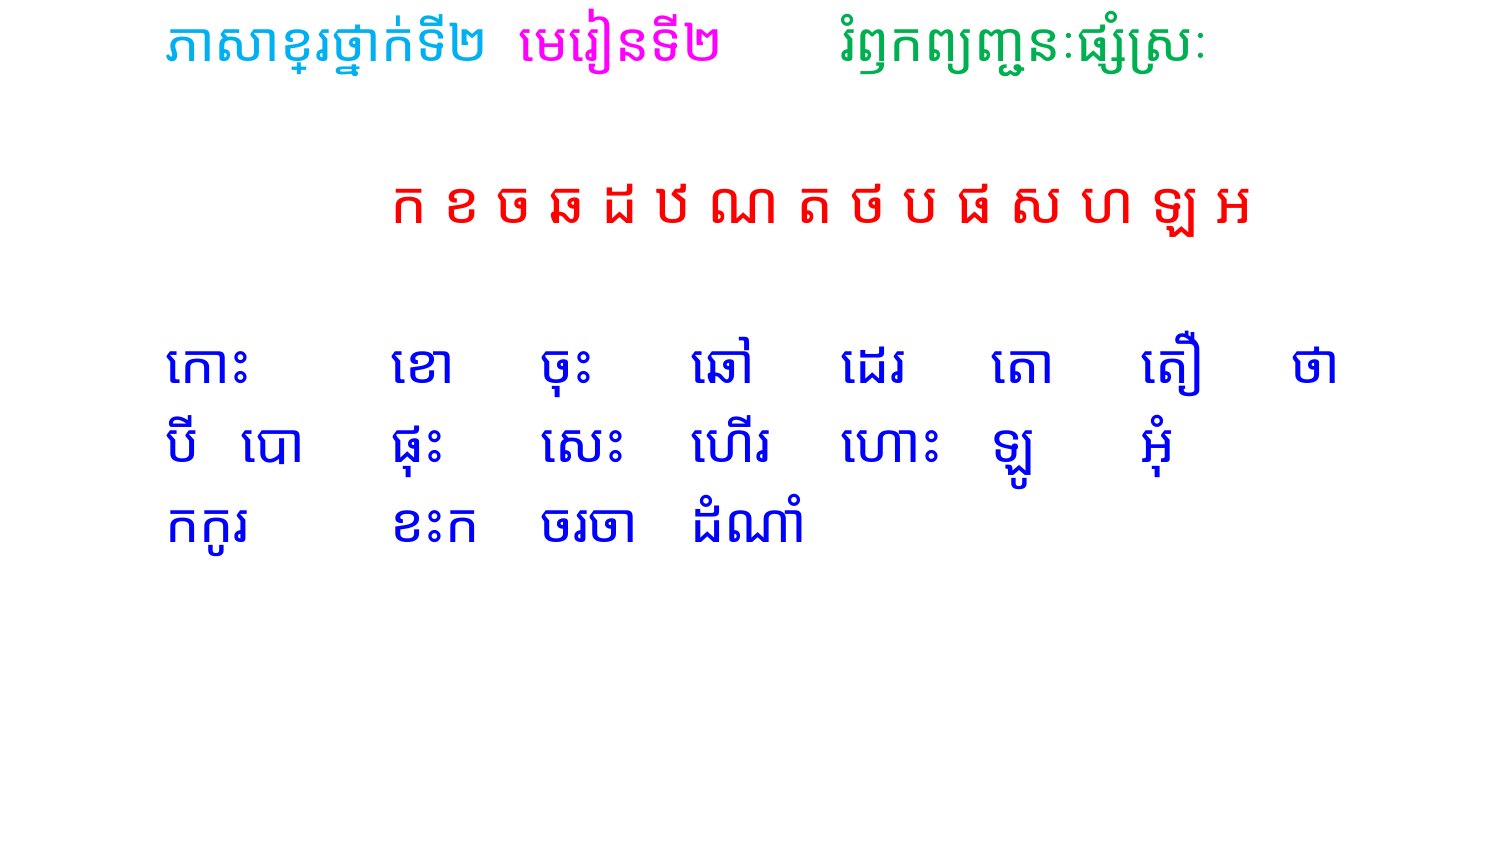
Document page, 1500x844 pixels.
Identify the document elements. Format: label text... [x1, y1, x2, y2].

list ភាសាខ្មែរថ្នាក់ទី២ មេរៀនទី២ រំឭកព្យញ្ជនៈផ្សំស្រៈ ក ខ ច ឆ ដ ឋ ណ ត ថ ប ផ ស ហ ឡ អ កោះ ខោ ចុះ ឆៅ ដេរ តោ តឿ ថា បី បោ ផុះ សេះ ហើរ ហោះ ឡូ អុំ កកូរ ខះក ចរចា ដំណាំ [0, 0, 1500, 844]
